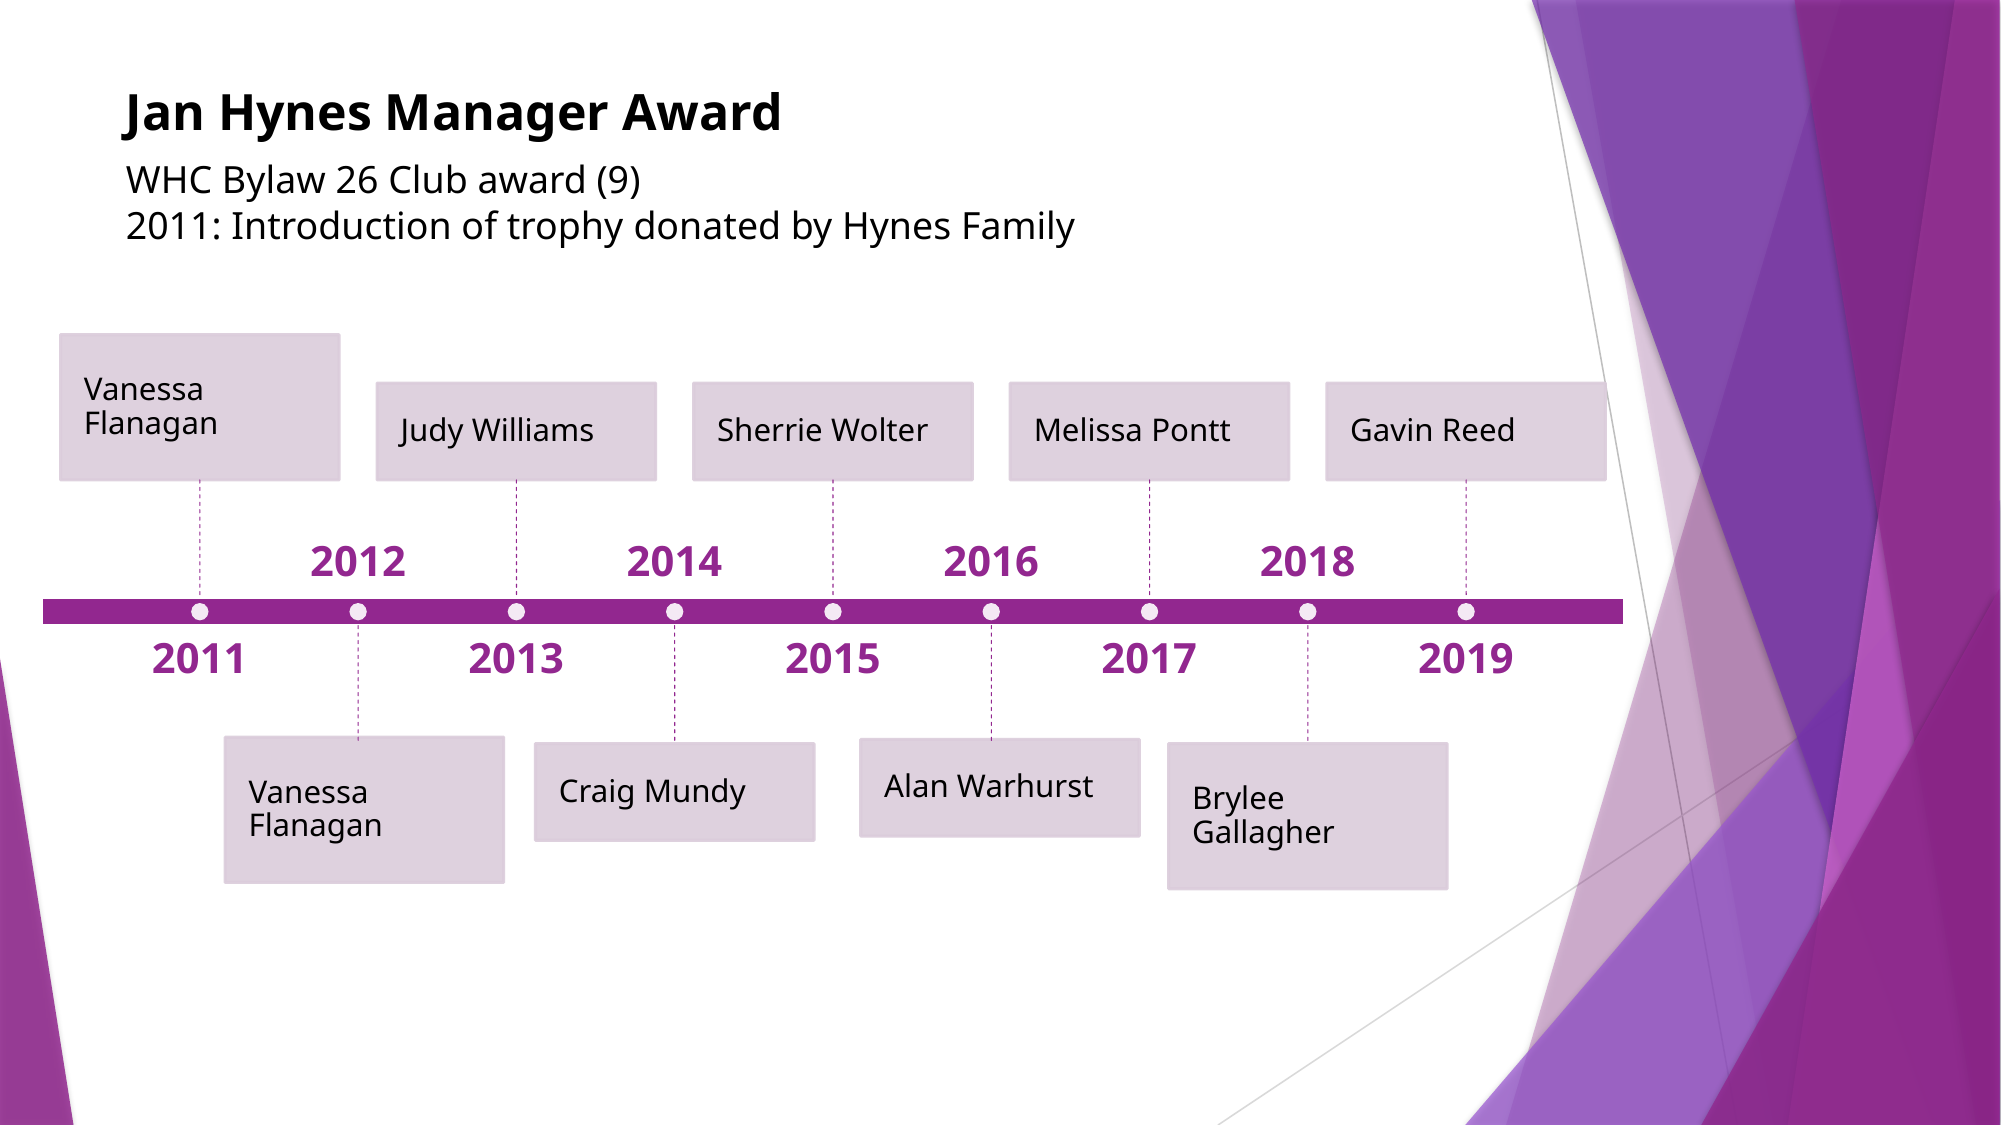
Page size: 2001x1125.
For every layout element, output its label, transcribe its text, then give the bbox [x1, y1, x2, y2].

text_box WHC Bylaw 26 Club award (9) [111, 149, 1112, 194]
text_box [40, 264, 1626, 960]
text_box 2011: Introduction of trophy donated by Hynes Family [111, 194, 1112, 255]
text_box Jan Hynes Manager Award [111, 73, 1304, 149]
